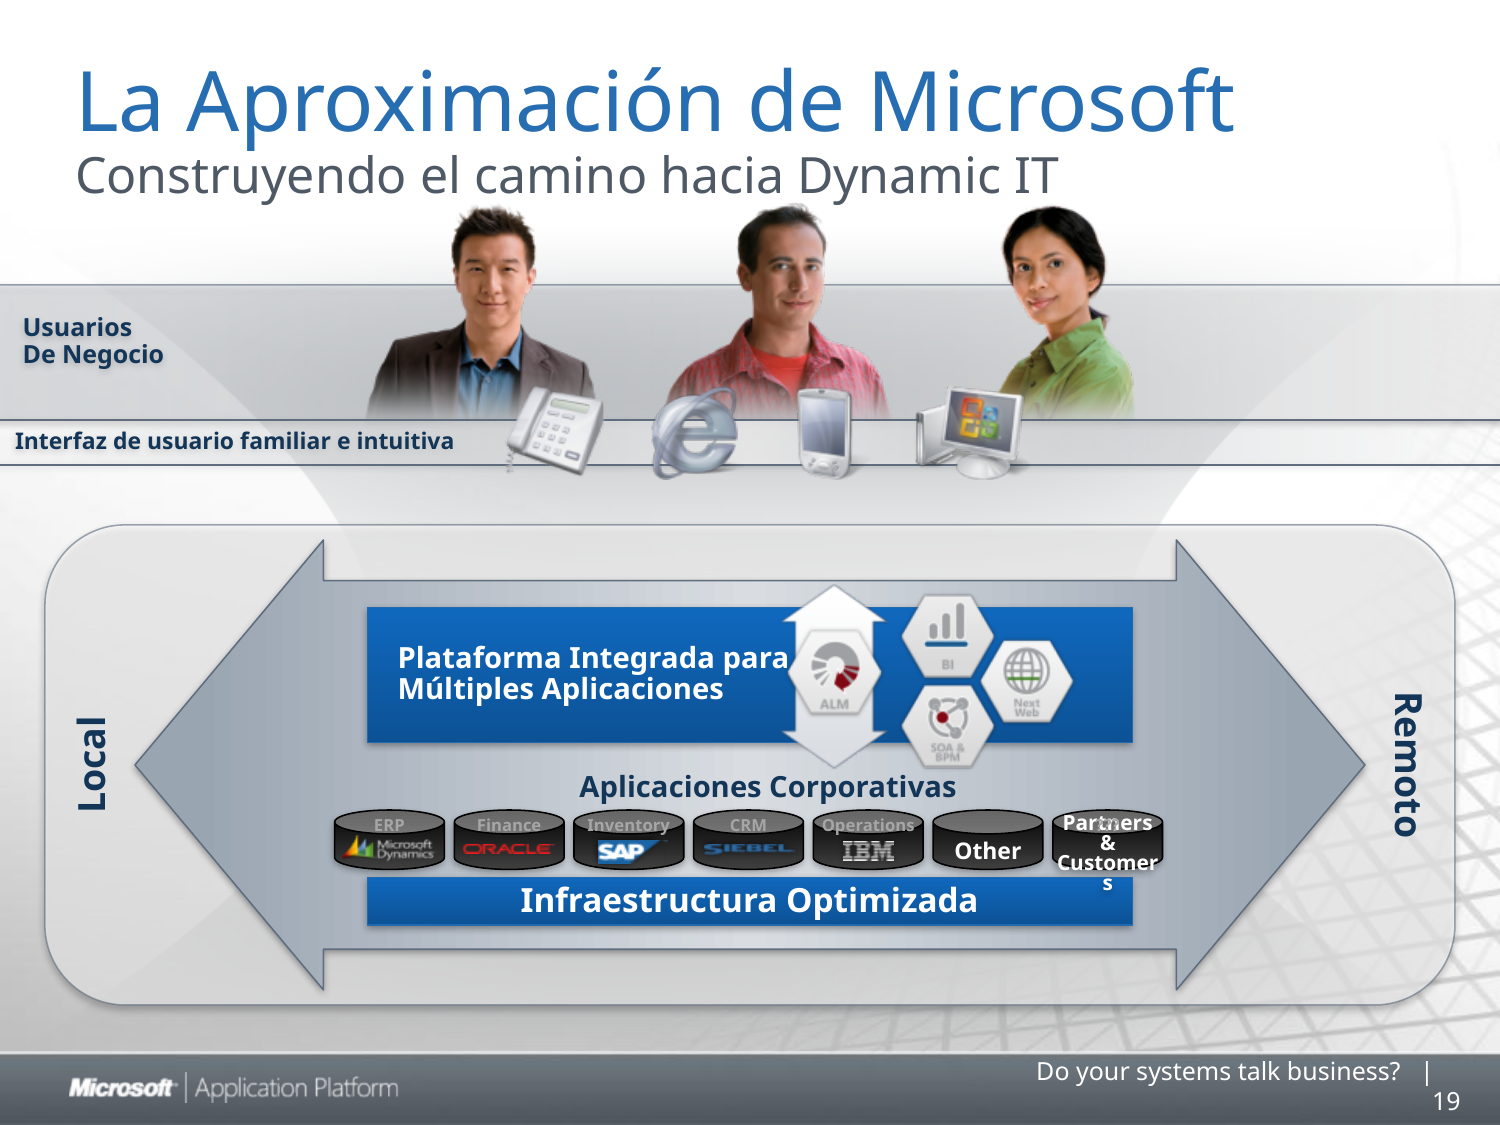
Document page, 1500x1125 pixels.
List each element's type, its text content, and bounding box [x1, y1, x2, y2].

title La Aproximación de Microsoft Construyendo el camino hacia Dynamic IT [74, 59, 1441, 161]
text_box Usuarios De Negocio [0, 284, 9, 419]
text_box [44, 524, 1456, 1006]
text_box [494, 359, 1031, 481]
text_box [334, 809, 1163, 870]
picture [0, 0, 1500, 1125]
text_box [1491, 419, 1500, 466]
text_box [359, 202, 1135, 428]
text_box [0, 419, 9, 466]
text_box Usuarios De Negocio [1491, 284, 1500, 419]
